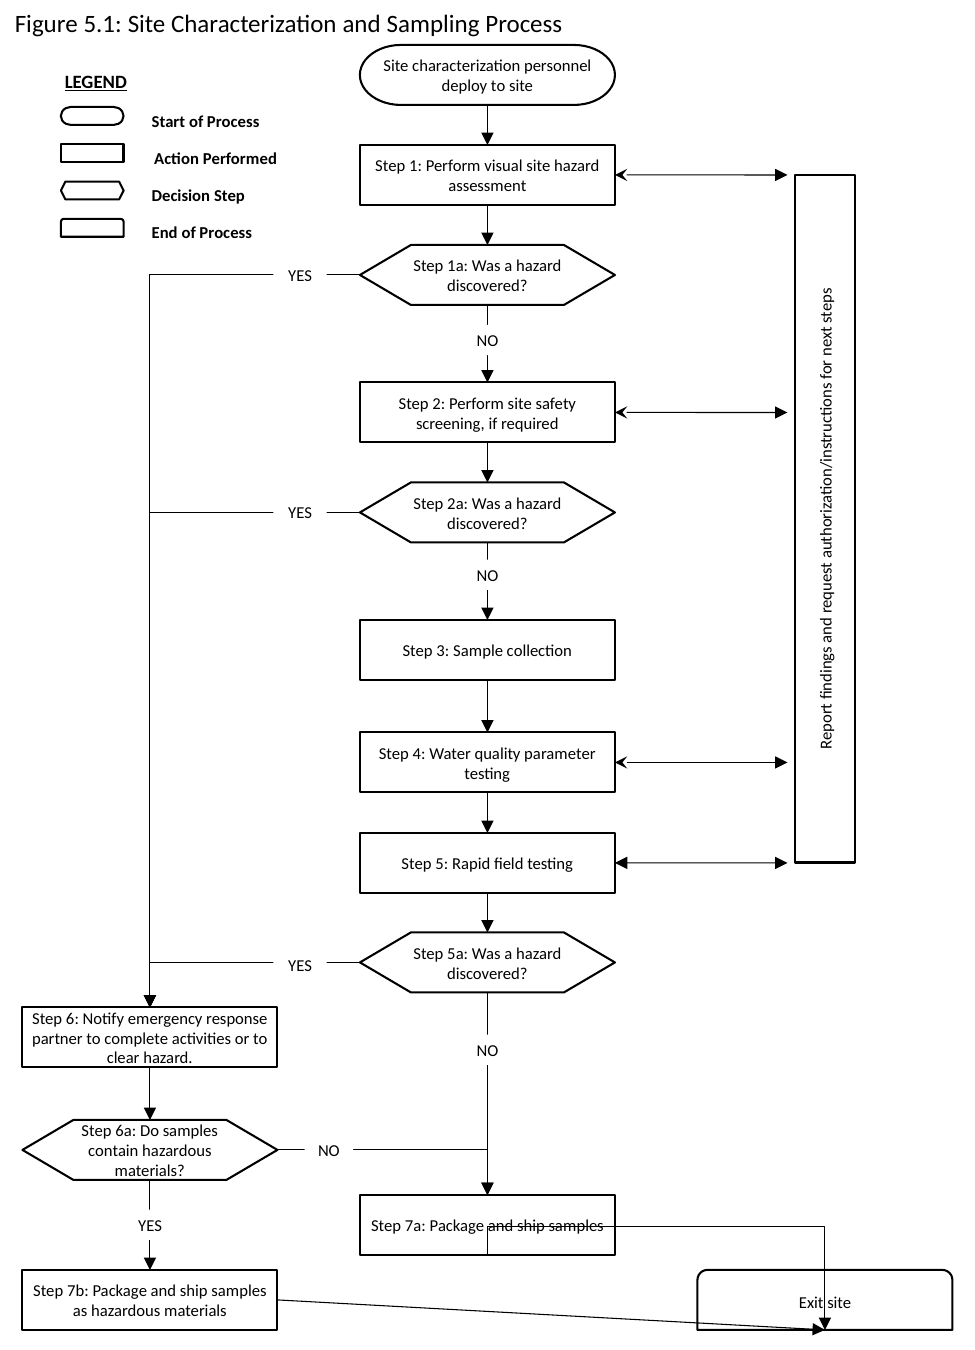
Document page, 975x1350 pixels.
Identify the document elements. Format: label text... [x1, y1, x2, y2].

text_box Figure 5.1: Site Characterization and Sampling Process [0, 0, 975, 45]
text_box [22, 44, 953, 1331]
